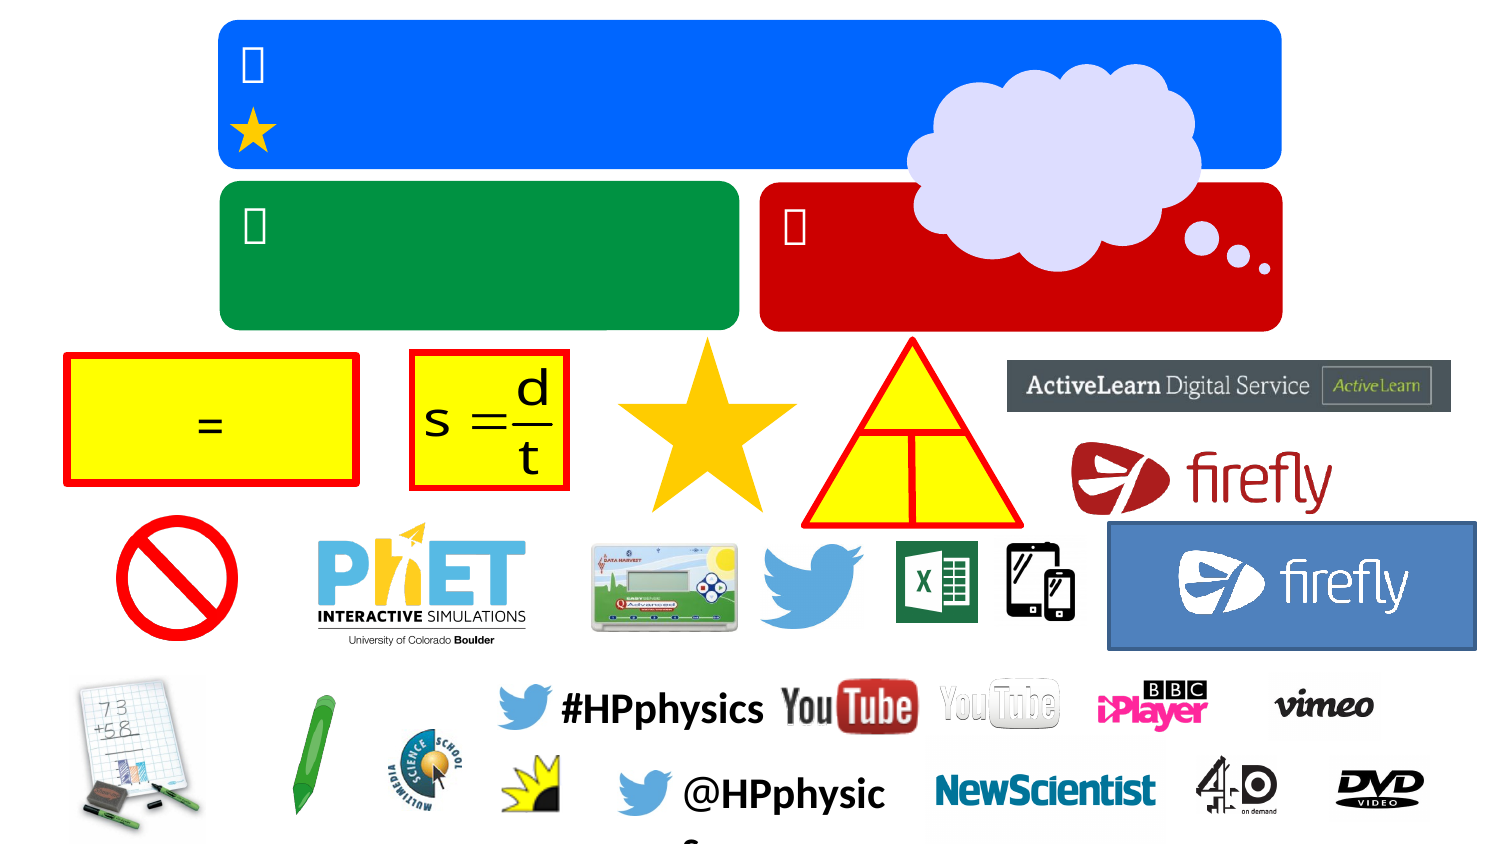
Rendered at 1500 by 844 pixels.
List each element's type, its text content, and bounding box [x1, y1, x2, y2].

picture [1329, 755, 1430, 823]
text_box [65, 353, 358, 485]
text_box [906, 64, 1202, 272]
text_box [1226, 244, 1250, 268]
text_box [415, 355, 564, 486]
picture [283, 695, 344, 815]
picture [1070, 441, 1332, 515]
text_box  [218, 19, 1282, 170]
text_box  [219, 180, 740, 331]
picture [994, 534, 1087, 628]
text_box [1107, 521, 1477, 651]
picture [936, 672, 1062, 731]
picture [1196, 755, 1277, 814]
picture [305, 512, 533, 664]
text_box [617, 757, 915, 826]
picture [925, 662, 1212, 844]
picture [1155, 538, 1430, 628]
text_box [1258, 262, 1271, 275]
text_box  [759, 182, 1283, 332]
picture [895, 540, 979, 624]
picture [501, 755, 563, 824]
picture [384, 729, 466, 811]
text_box [1184, 221, 1220, 256]
picture [1267, 672, 1381, 741]
text_box [801, 337, 1023, 528]
picture [69, 674, 207, 844]
picture [419, 739, 425, 748]
picture [779, 676, 921, 736]
picture [760, 544, 864, 629]
text_box = [70, 386, 352, 462]
picture [591, 543, 739, 632]
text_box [115, 514, 238, 642]
picture [1007, 360, 1451, 412]
text_box [615, 334, 800, 515]
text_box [496, 672, 794, 741]
text_box [227, 104, 279, 155]
